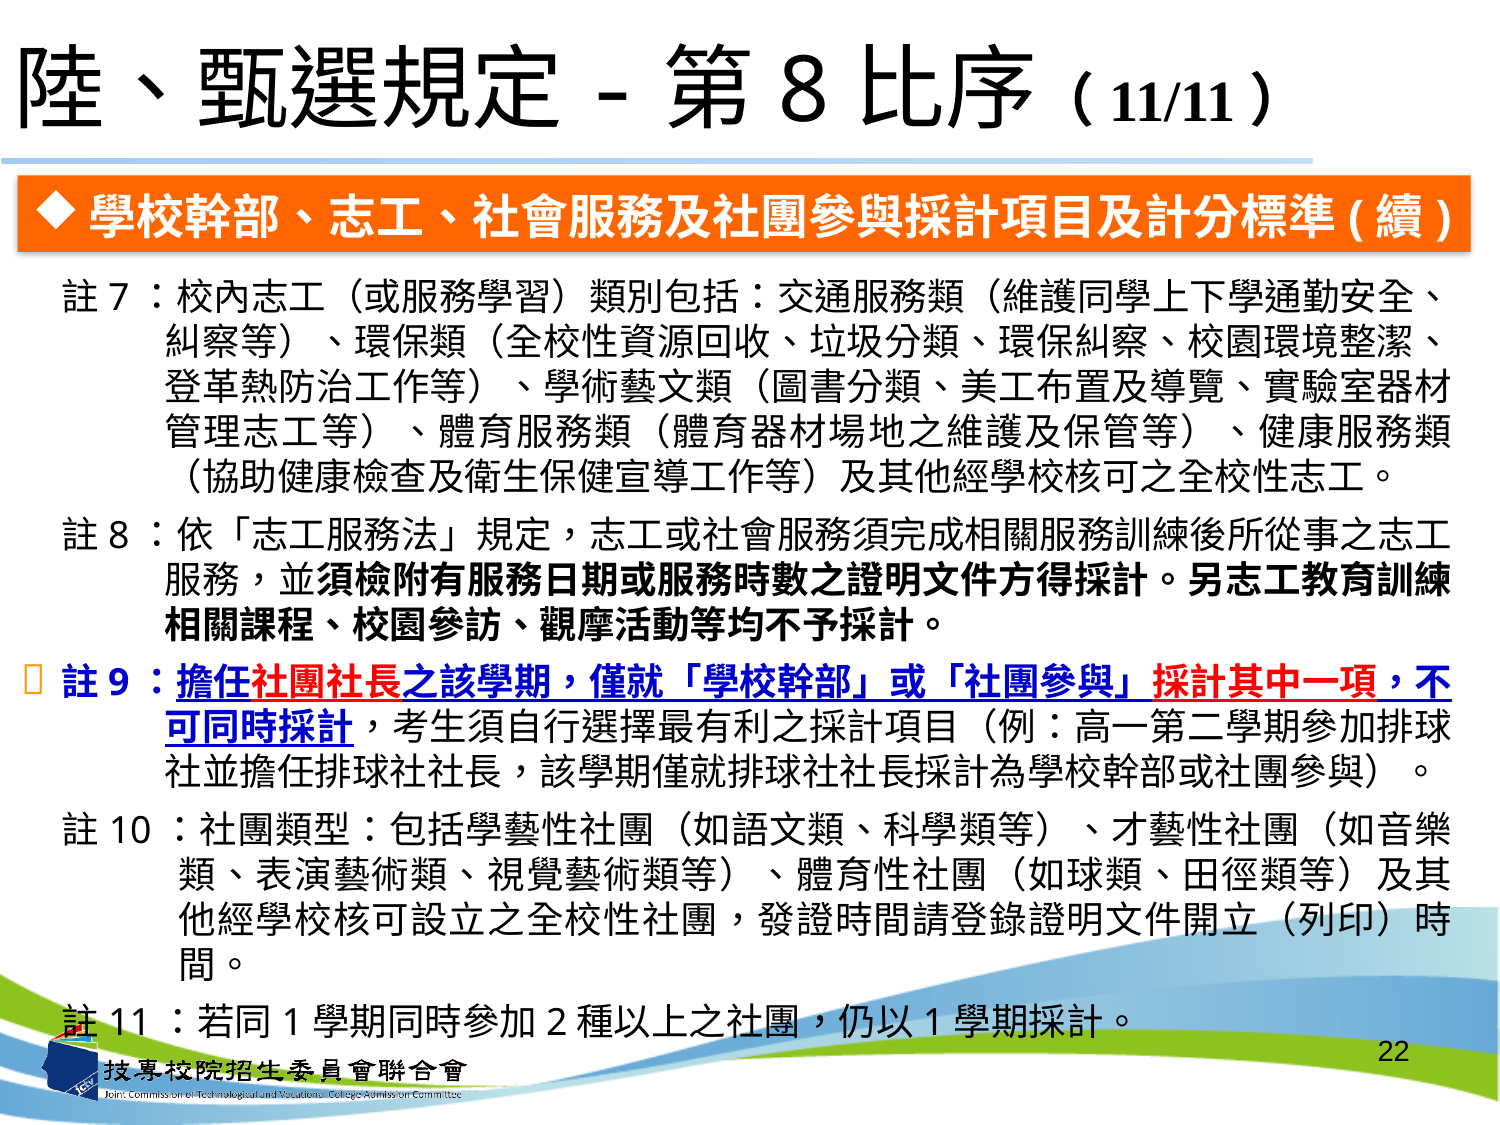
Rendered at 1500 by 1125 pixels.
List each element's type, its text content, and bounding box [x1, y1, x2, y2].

slide_number 22 [1074, 1032, 1426, 1103]
list 註7：校內志工（或服務學習）類別包括：交通服務類（維護同學上下學通勤安全、糾察等）、環保類（全校性資源回收、垃圾分類、環保糾察、校園環境整潔、登革熱防治工作等）、學術藝文類（圖書分類、美工布置及導覽、實驗室器材管理志工等）、體育服務類（體育器材場地之維護及保管等）、健康服務類（協助健康檢查及衛生保健宣導工作等）及其他經學校核可之全校性志工。 註8：依「志工服務法」規定，志工或社會服務須完成相關服務訓練後所從事之志工服務，並須檢附有服務日期或服務時數之證明文件方得採計。另志工教育訓練相關課程、校園參訪、觀摩活動等均不予採計。 註9：擔任社團社長之該學期，僅就「學校幹部」或「社團參與」採計其中一項，不可同時採計，考生須自行選擇最有利之採計項目（例：高一第二學期參加排球社並擔任排球社社長，該學期僅就排球社社長採計為學校幹部或社團參與）。 註10：社團類型：包括學藝性社團（如語文類、科學類等）、才藝性社團（如音樂類、表演藝術類、視覺藝術類等）、體育性社團（如球類、田徑類等）及其他經學校核可設立之全校性社團，發證時間請登錄證明文件開立（列印）時間。 註11：若同1學期同時參加2種以上之社團，仍以1學期採計。 [46, 265, 1468, 1032]
text_box  [6, 645, 73, 711]
title 陸、甄選規定-第8比序（11/11） [0, 32, 1349, 137]
text_box 學校幹部、志工、社會服務及社團參與採計項目及計分標準(續) [17, 175, 1471, 252]
picture [0, 907, 1500, 1125]
